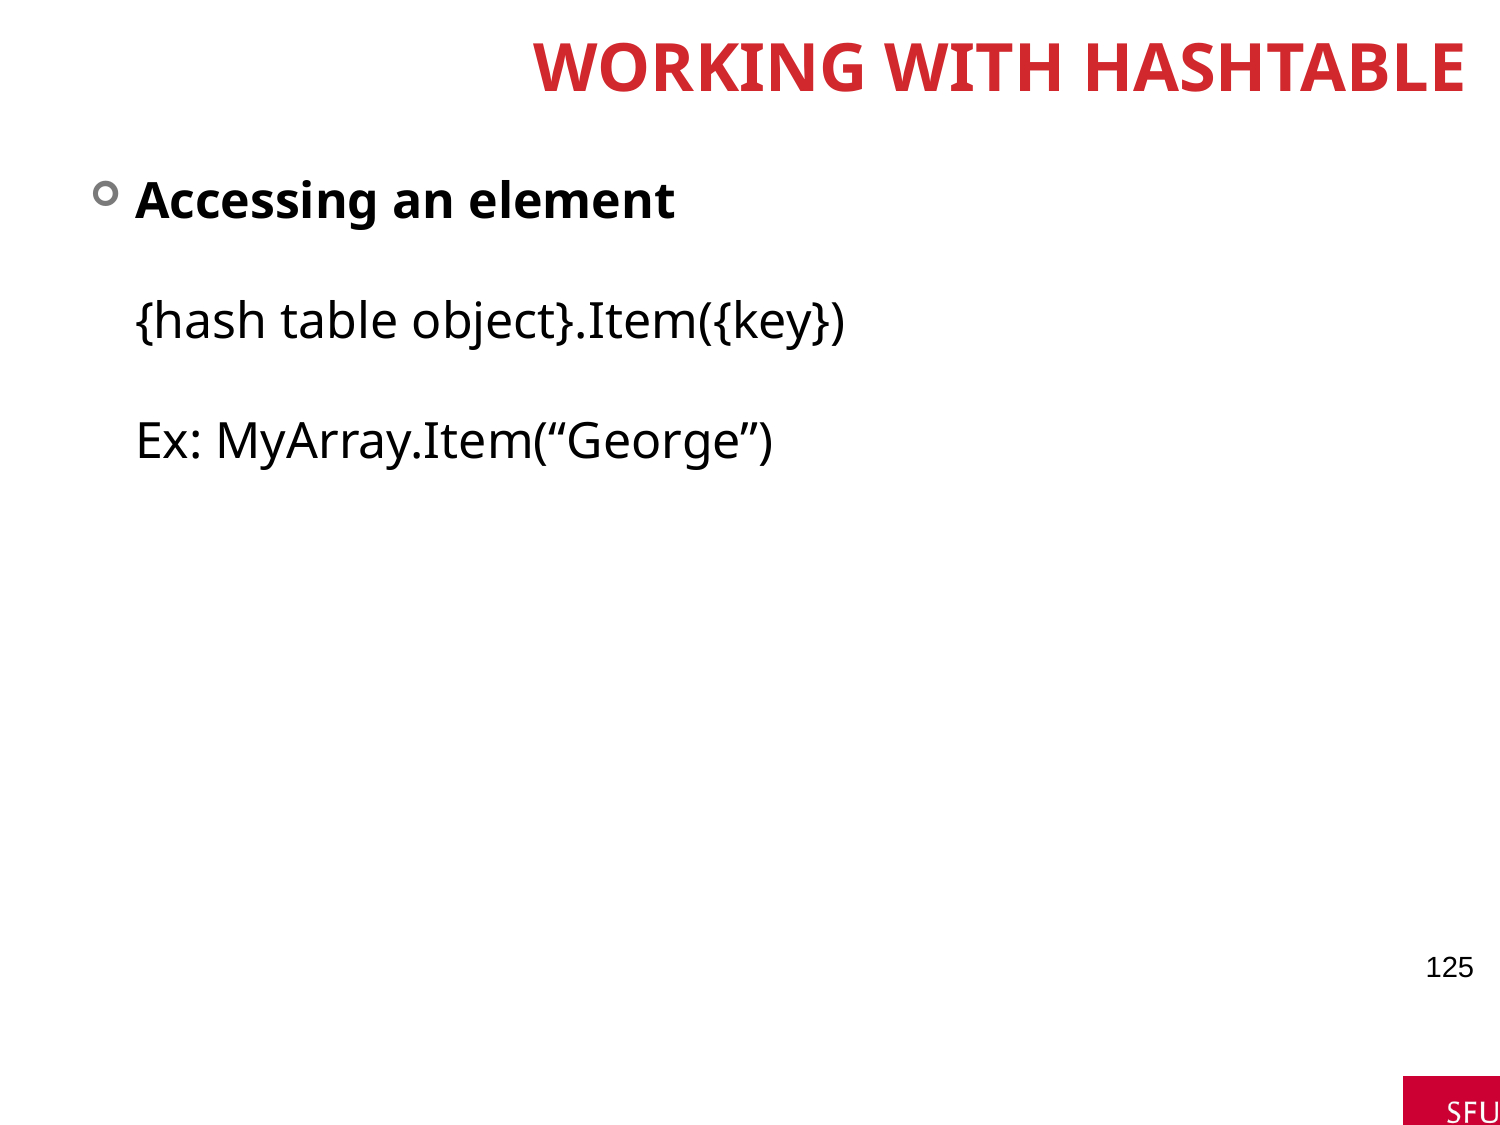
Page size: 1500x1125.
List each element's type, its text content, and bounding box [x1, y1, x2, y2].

slide_number 125 [1400, 940, 1500, 1026]
list Accessing an element {hash table object}.Item({key}) Ex: MyArray.Item(“George”) [75, 160, 1317, 1062]
title Working with HashTable [24, 20, 1483, 113]
picture [1403, 1076, 1500, 1125]
